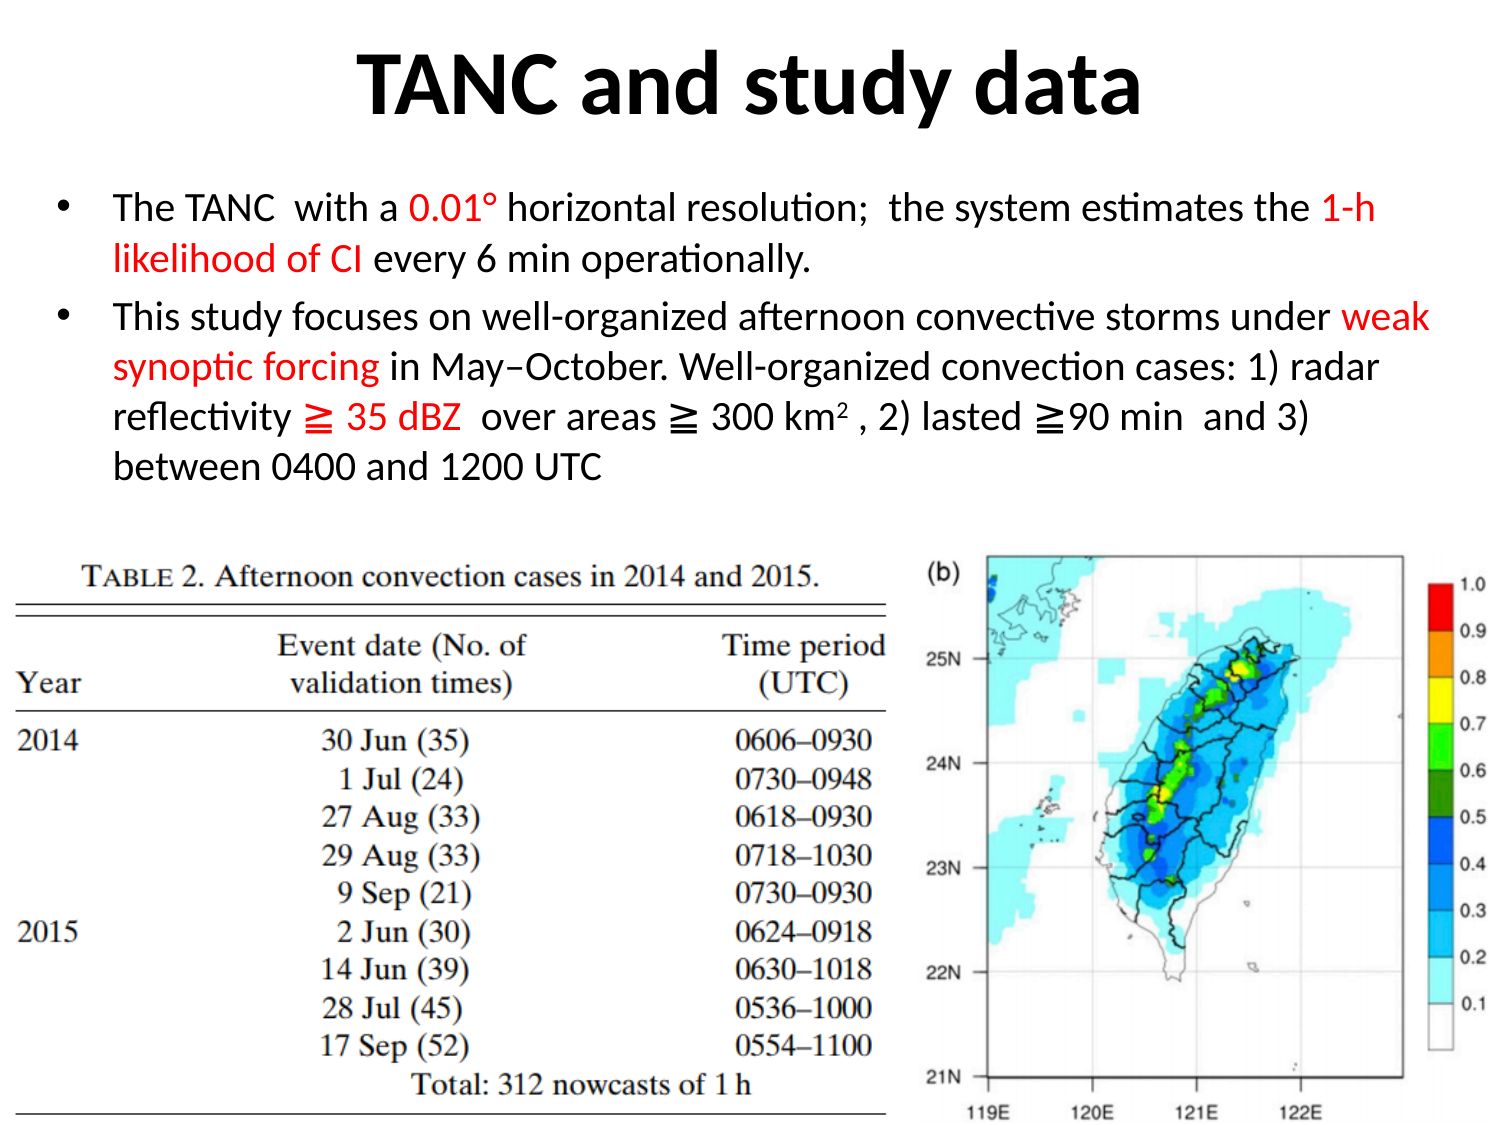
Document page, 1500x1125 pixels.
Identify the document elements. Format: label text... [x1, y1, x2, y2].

picture [0, 552, 892, 1125]
picture [915, 540, 1495, 1125]
list The TANC with a 0.01° horizontal resolution; the system estimates the 1-h likelihood of CI every 6 min operationally. This study focuses on well-organized afternoon convective storms under weak synoptic forcing in May–October. Well-organized convection cases: 1) radar reflectivity ≧ 35 dBZ over areas ≧ 300 km2 , 2) lasted ≧90 min and 3) between 0400 and 1200 UTC [41, 172, 1471, 1083]
title TANC and study data [75, 2, 1425, 154]
